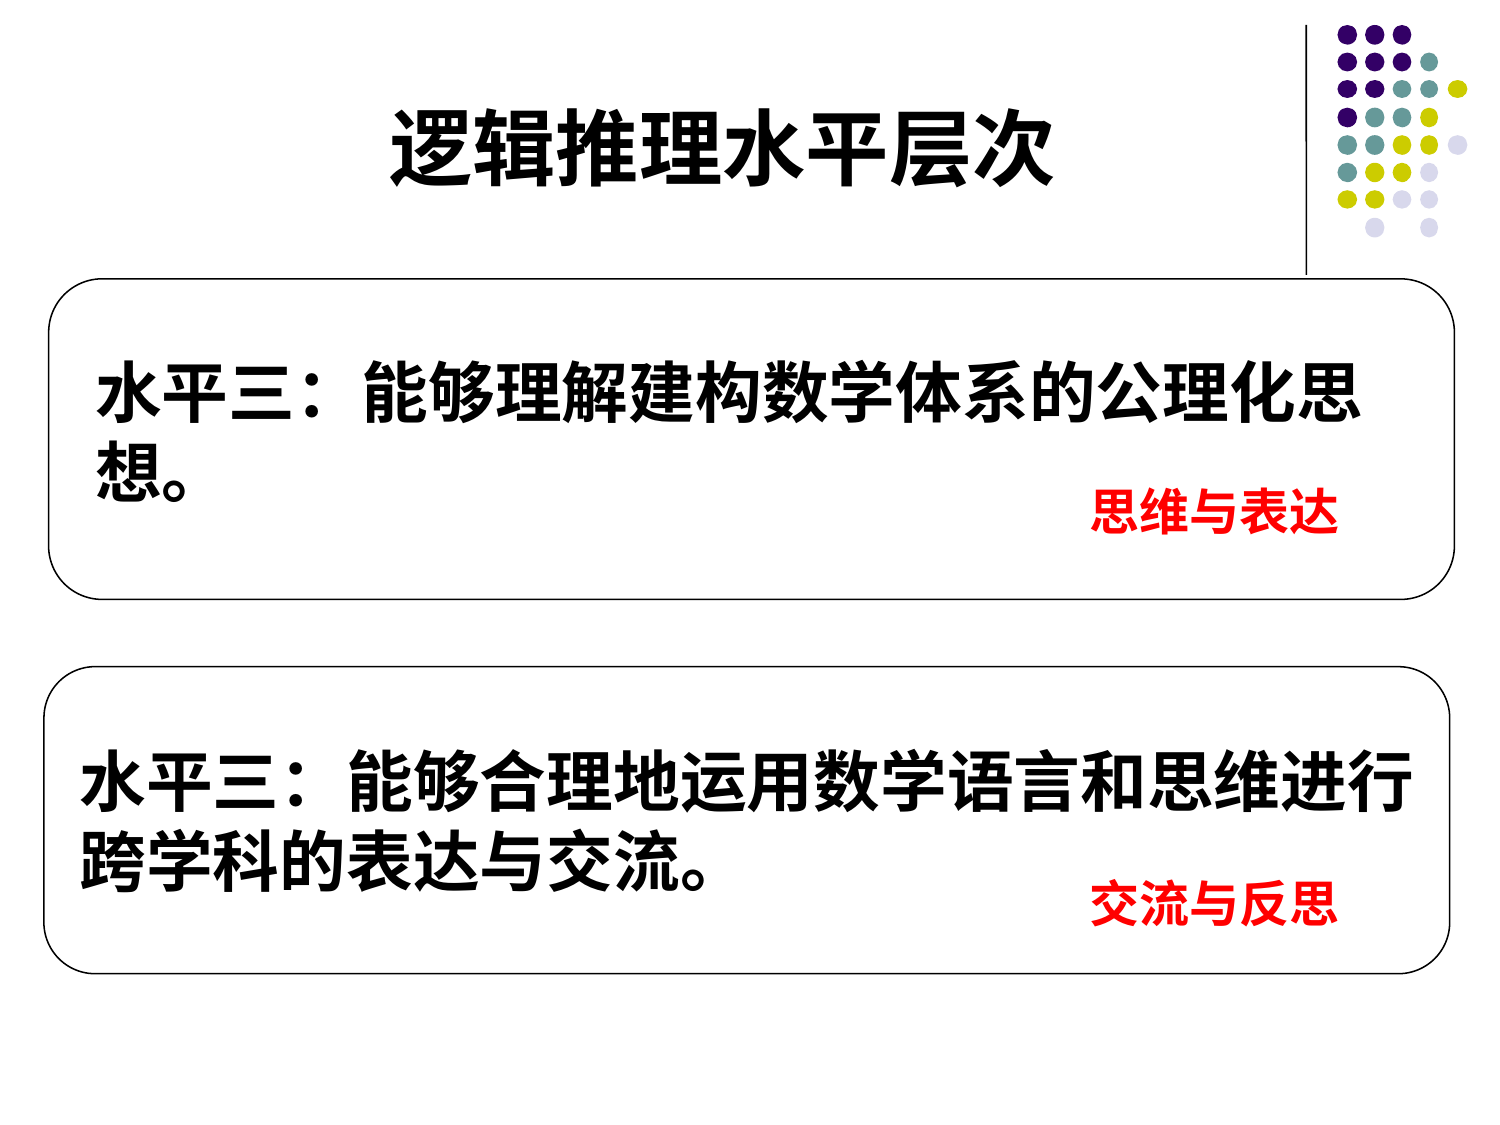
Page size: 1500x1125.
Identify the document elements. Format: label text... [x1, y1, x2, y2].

text_box 逻辑推理水平层次 [374, 89, 1119, 204]
text_box 思维与表达 [1074, 472, 1355, 548]
text_box [48, 278, 1455, 600]
text_box 水平三：能够合理地运用数学语言和思维进行跨学科的表达与交流。 [64, 732, 1471, 908]
text_box [43, 666, 1450, 974]
text_box 交流与反思 [1074, 865, 1355, 941]
